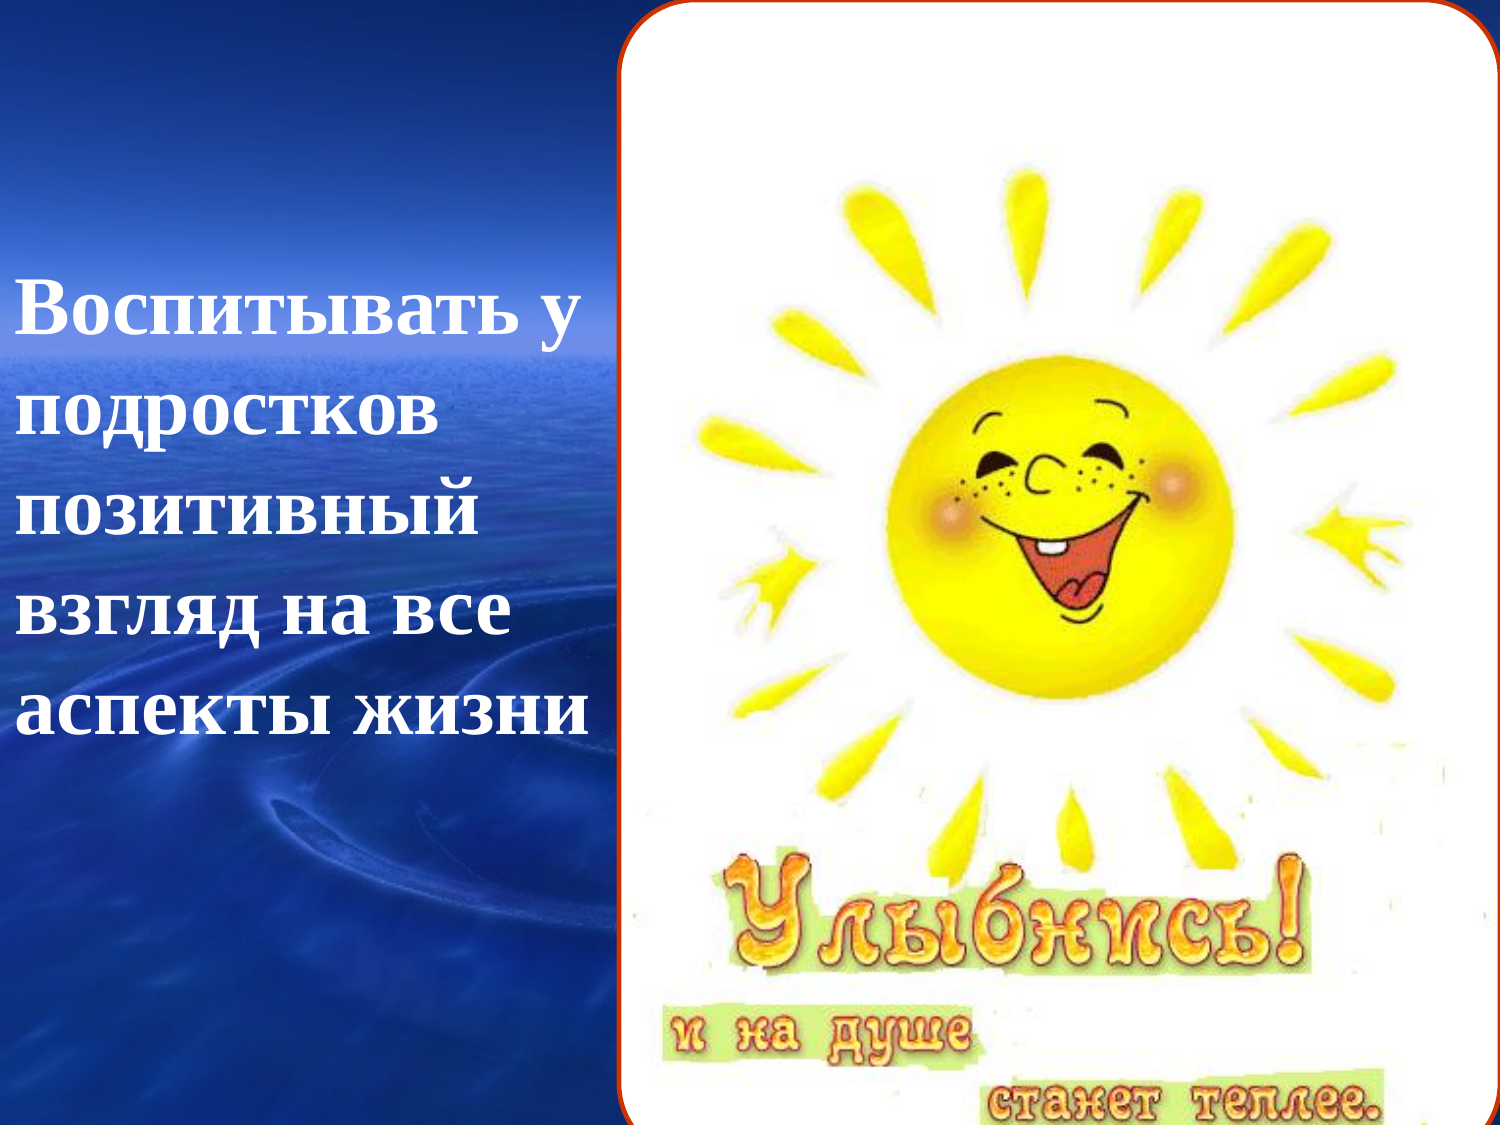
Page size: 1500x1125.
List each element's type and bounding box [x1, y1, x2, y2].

list [0, 0, 616, 1125]
picture [618, 0, 1500, 1125]
